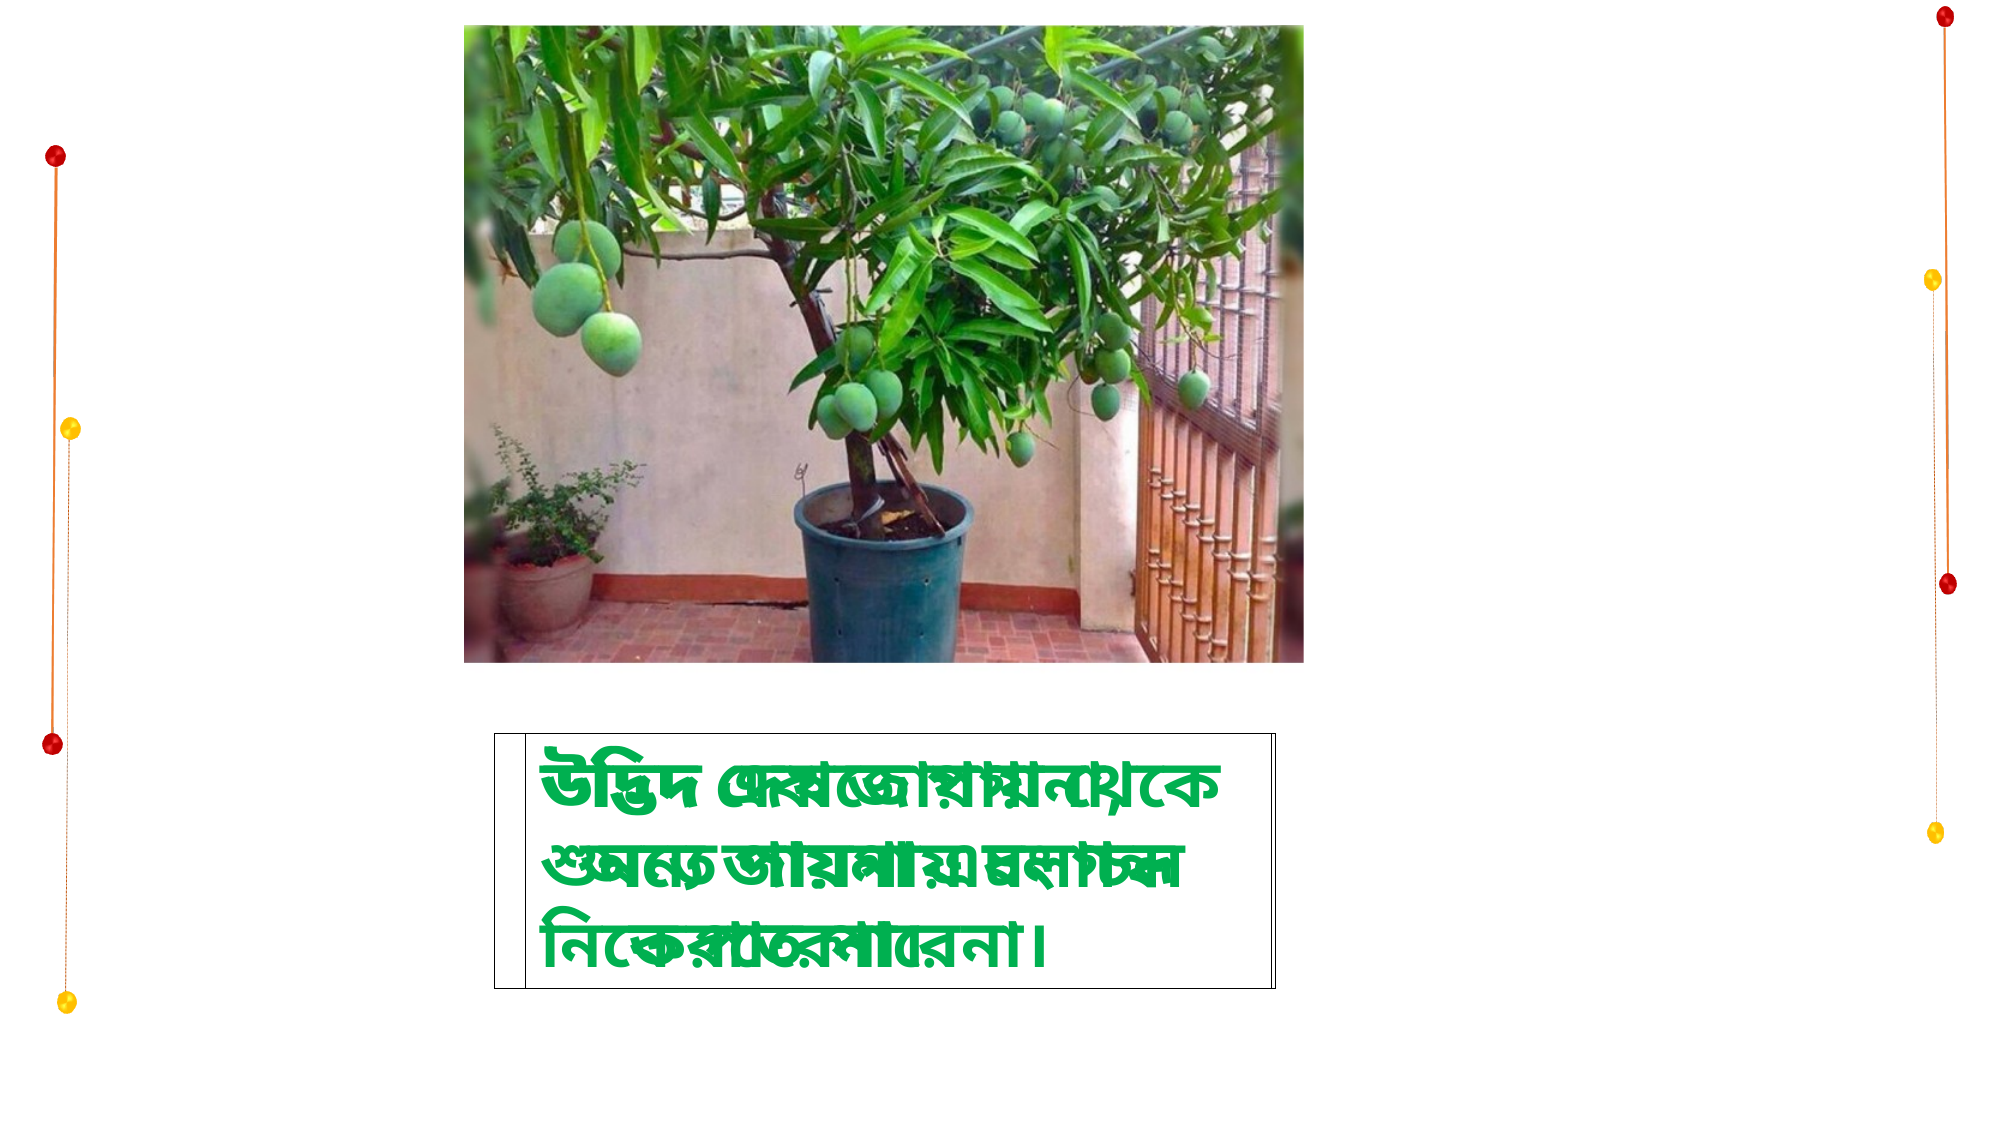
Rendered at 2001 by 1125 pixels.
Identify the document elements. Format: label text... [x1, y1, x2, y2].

text_box উদ্ভিদ এক জায়গা থেকে অন্য জায়গায় চলাচল করতে পারেনা। [494, 733, 1272, 989]
picture [461, 25, 1304, 687]
picture [40, 143, 82, 1015]
picture [1922, 4, 1958, 845]
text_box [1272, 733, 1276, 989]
